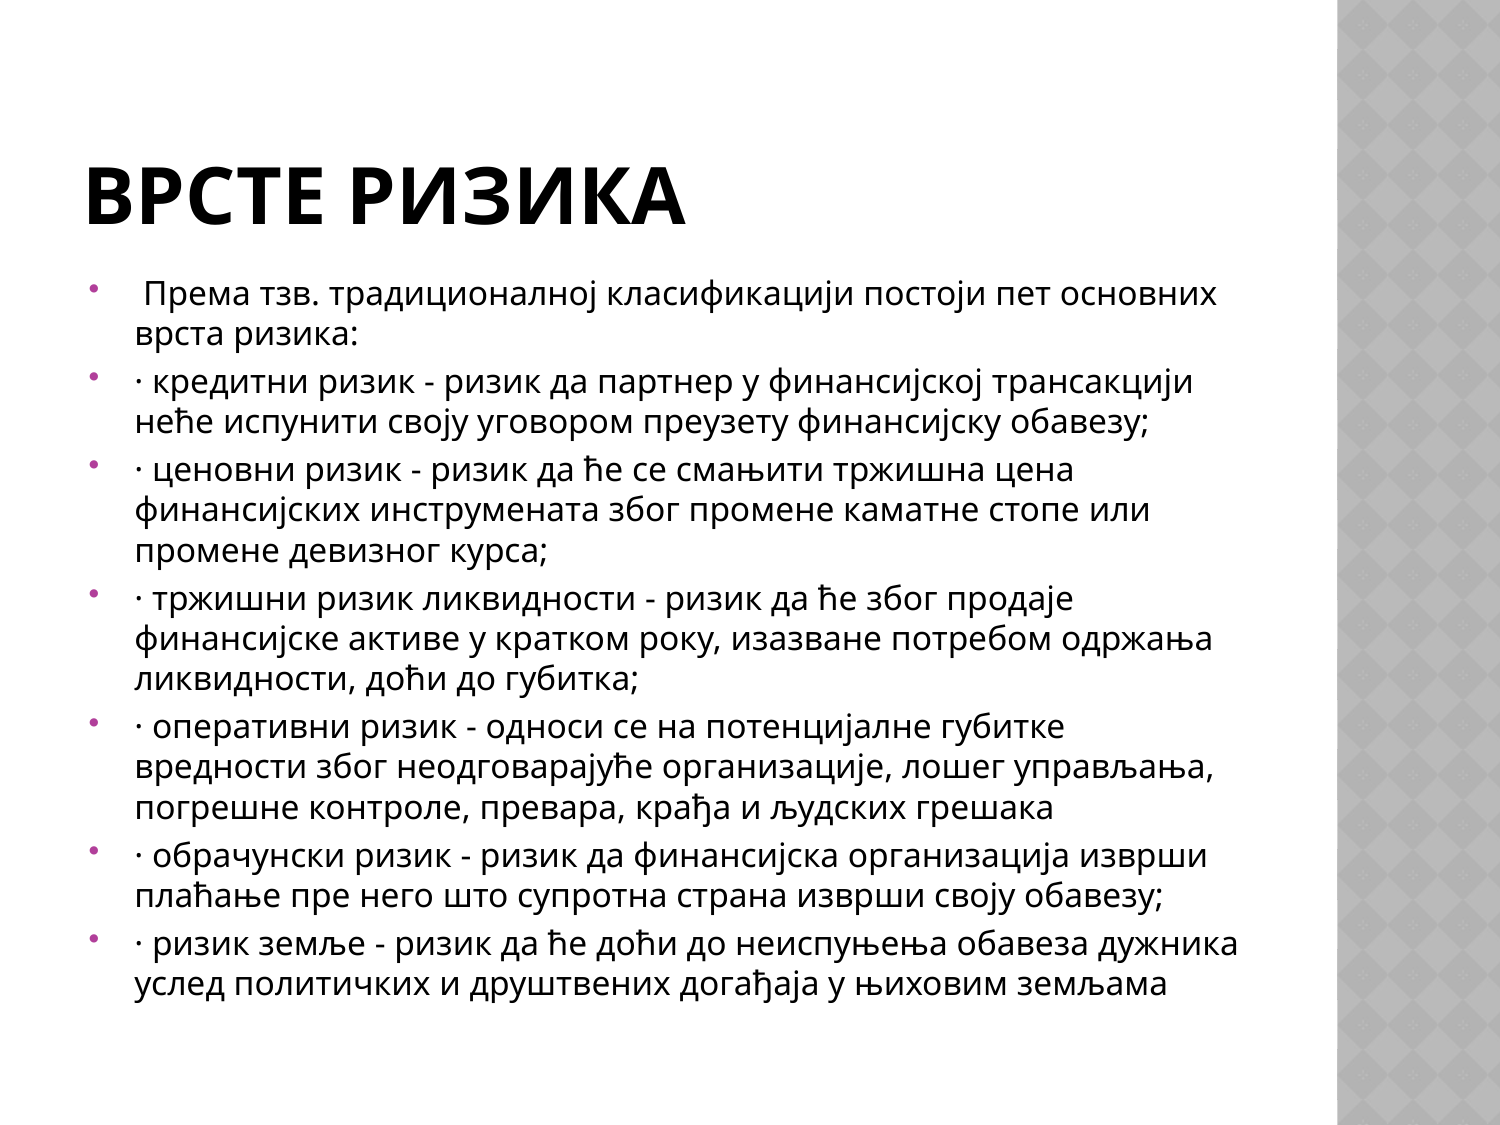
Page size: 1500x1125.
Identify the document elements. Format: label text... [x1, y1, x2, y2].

list Према тзв. традиционалној класификацији постоји пет основних врста ризика: · кредитни ризик - ризик да партнер у финансијској трансакцији неће испунити своју уговором преузету финансијску обавезу; · ценовни ризик - ризик да ће се смањити тржишна цена финансијских инструмената због промене каматне стопе или промене девизног курса; · тржишни ризик ликвидности - ризик да ће због продаје финансијске активе у кратком року, изазване потребом одржања ликвидности, доћи до губитка; · оперативни ризик - односи се на потенцијалне губитке вредности због неодговарајуће организације, лошег управљања, погрешне контроле, превара, крађа и људских грешака · обрачунски ризик - ризик да финансијска организација изврши плаћање пре него што супротна страна изврши своју обавезу; · ризик земље - ризик да ће доћи до неиспуњења обавеза дужника услед политичких и друштвених догађаја у њиховим земљама [75, 264, 1263, 1059]
title Врсте ризика [75, 52, 1263, 240]
